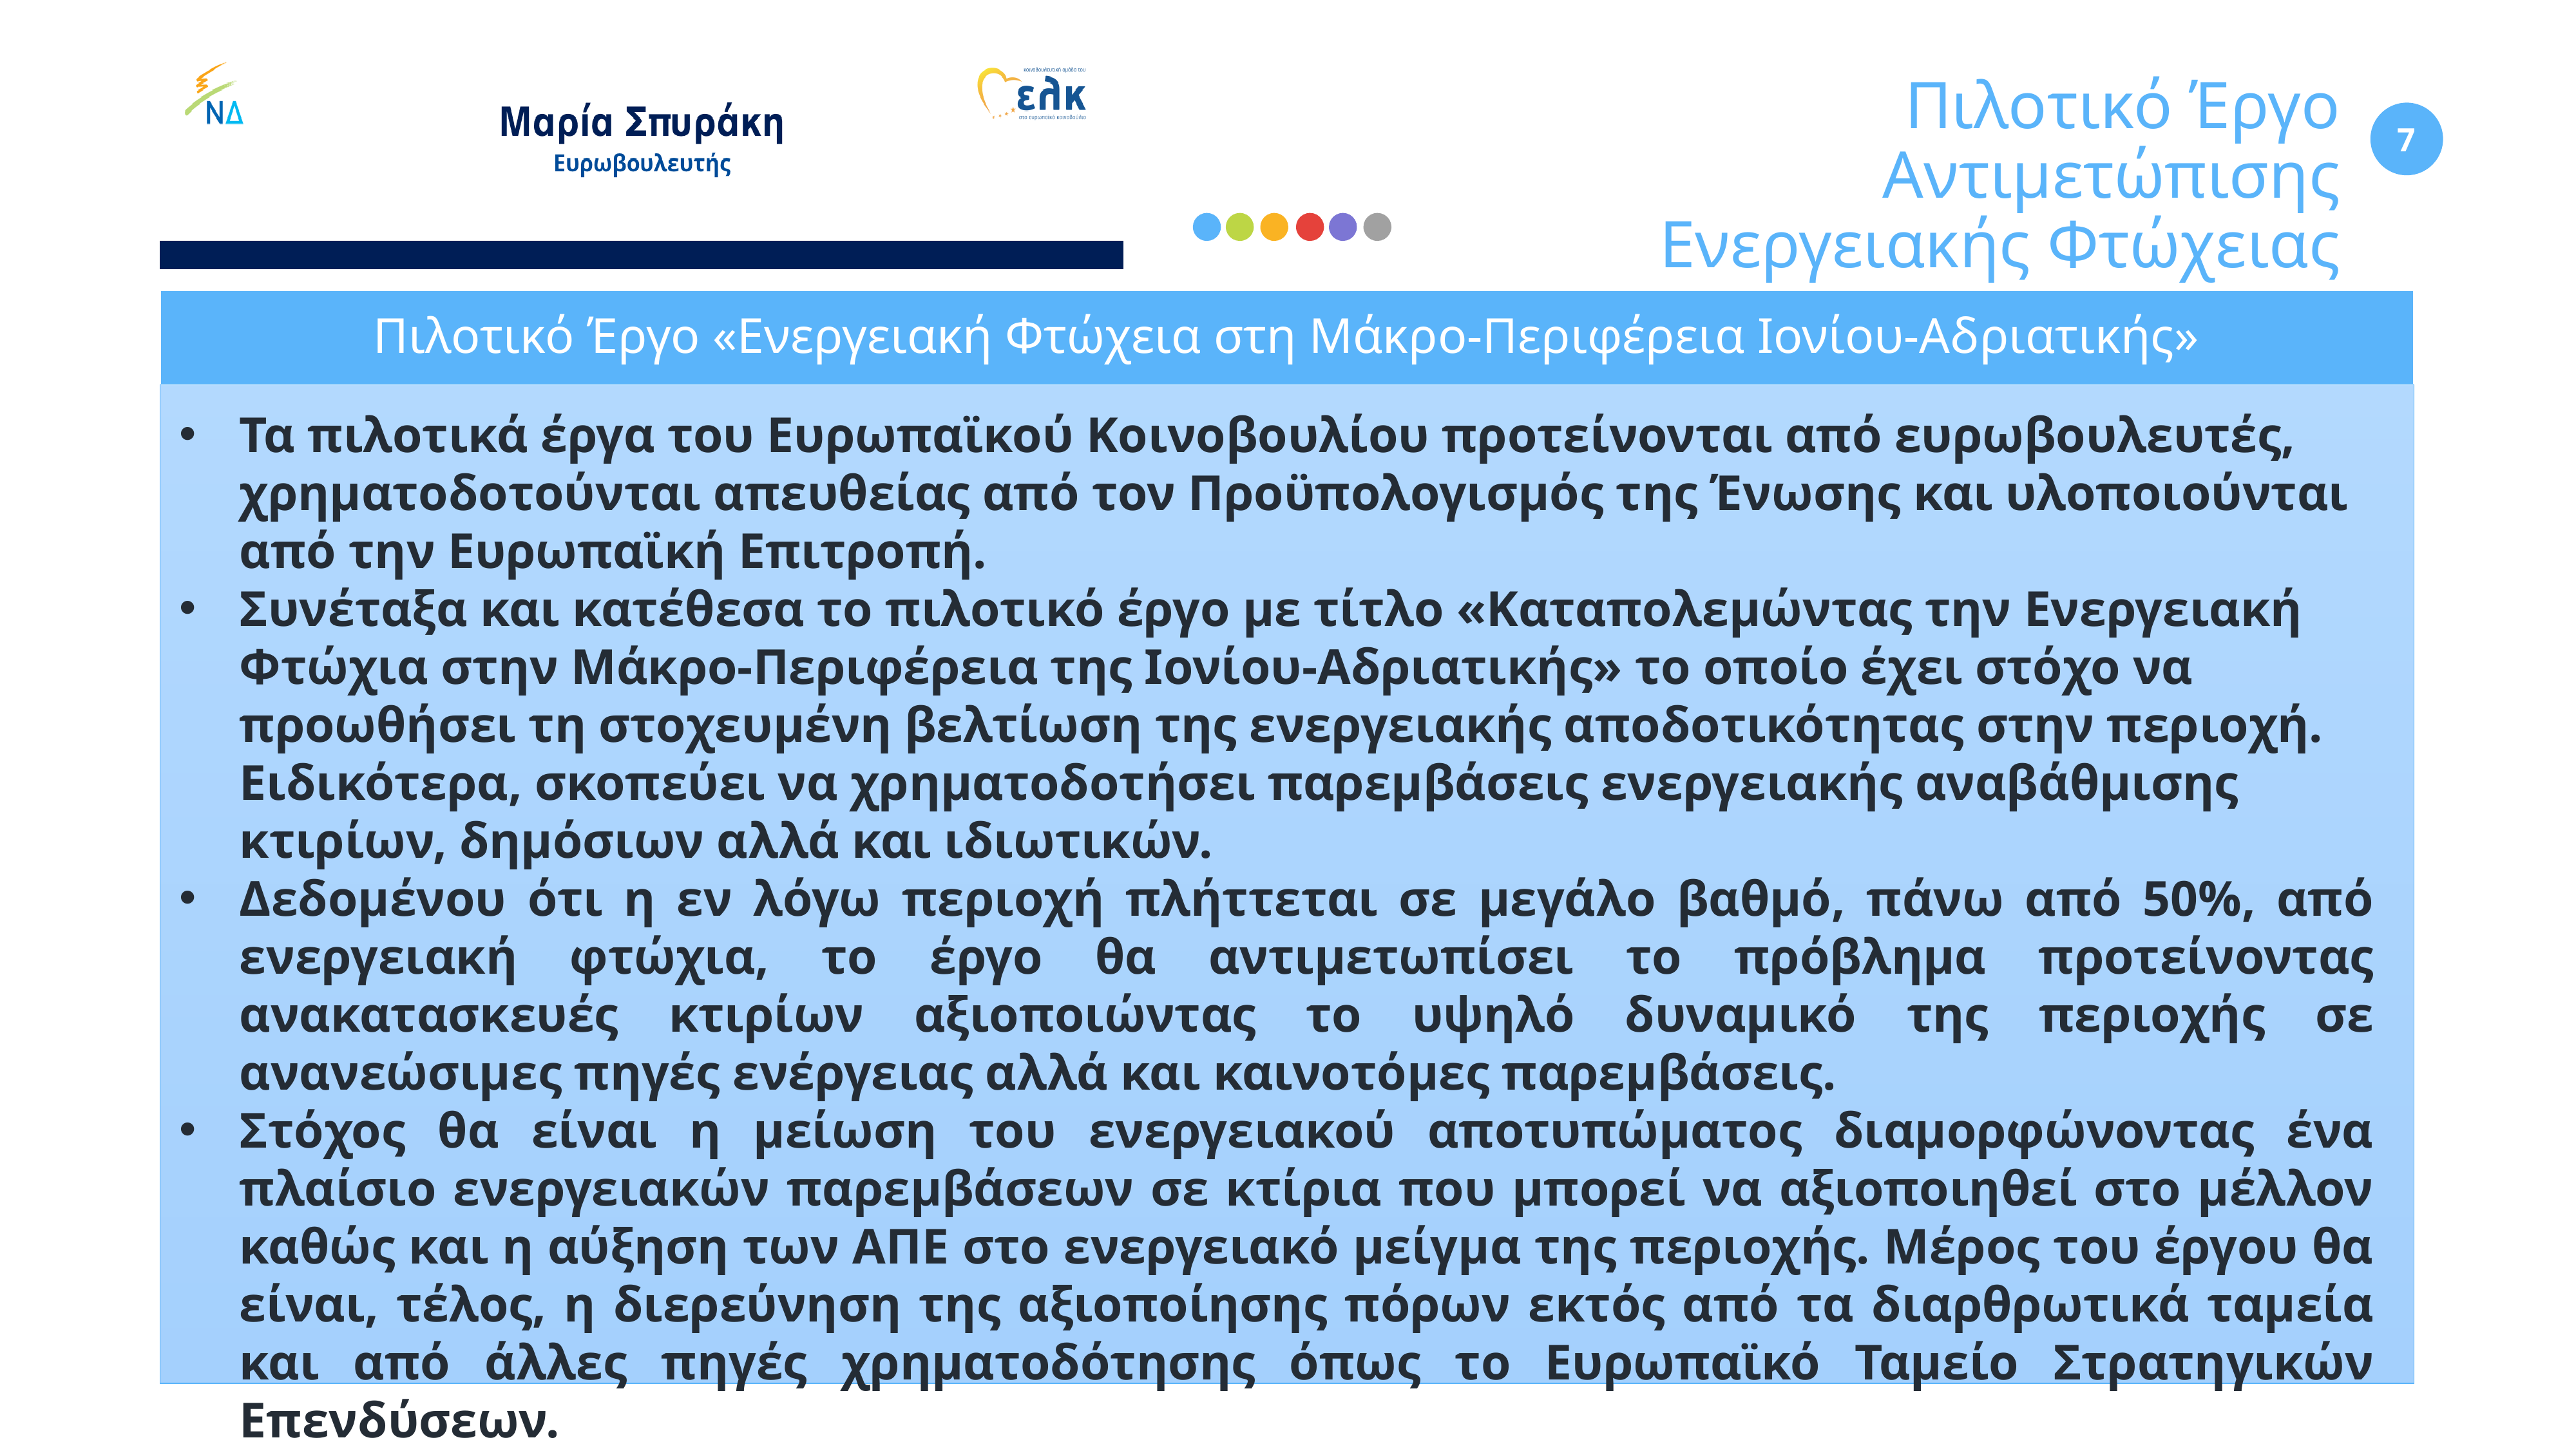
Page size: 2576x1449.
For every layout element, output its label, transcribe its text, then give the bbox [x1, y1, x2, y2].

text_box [1192, 213, 1391, 242]
text_box Τα πιλοτικά έργα του Ευρωπαϊκού Κοινοβουλίου προτείνονται από ευρωβουλευτές, χρηματοδοτούνται απευθείας από τον Προϋπολογισμός της Ένωσης και υλοποιούνται από την Ευρωπαϊκή Επιτροπή. Συνέταξα και κατέθεσα το πιλοτικό έργο με τίτλο «Καταπολεμώντας την Ενεργειακή Φτώχια στην Μάκρο-Περιφέρεια της Ιονίου-Αδριατικής» το οποίο έχει στόχο να προωθήσει τη στοχευμένη βελτίωση της ενεργειακής αποδοτικότητας στην περιοχή. Ειδικότερα, σκοπεύει να χρηματοδοτήσει παρεμβάσεις ενεργειακής αναβάθμισης κτιρίων, δημόσιων αλλά και ιδιωτικών. Δεδομένου ότι η εν λόγω περιοχή πλήττεται σε μεγάλο βαθμό, πάνω από 50%, από ενεργειακή φτώχια, το έργο θα αντιμετωπίσει το πρόβλημα προτείνοντας ανακατασκευές κτιρίων αξιοποιώντας το υψηλό δυναμικό της περιοχής σε ανανεώσιμες πηγές ενέργειας αλλά και καινοτόμες παρεμβάσεις. Στόχος θα είναι η μείωση του ενεργειακού αποτυπώματος διαμορφώνοντας ένα πλαίσιο ενεργειακών παρεμβάσεων σε κτίρια που μπορεί να αξιοποιηθεί στο μέλλον καθώς και η αύξηση των ΑΠΕ στο ενεργειακό μείγμα της περιοχής. Μέρος του έργου θα είναι, τέλος, η διερεύνηση της αξιοποίησης πόρων εκτός από τα διαρθρωτικά ταμεία και από άλλες πηγές χρηματοδότησης όπως το Ευρωπαϊκό Ταμείο Στρατηγικών Επενδύσεων. Προϋπολογισμός 1 εκ. ευρώ. Αρμόδια DG: ENER [160, 384, 2414, 1384]
text_box Πιλοτικό Έργο Αντιμετώπισης Ενεργειακής Φτώχειας [1494, 68, 2351, 287]
text_box Πιλοτικό Έργο «Ενεργειακή Φτώχεια στη Μάκρο-Περιφέρεια Ιονίου-Αδριατικής» [159, 289, 2415, 386]
picture [160, 56, 1123, 269]
